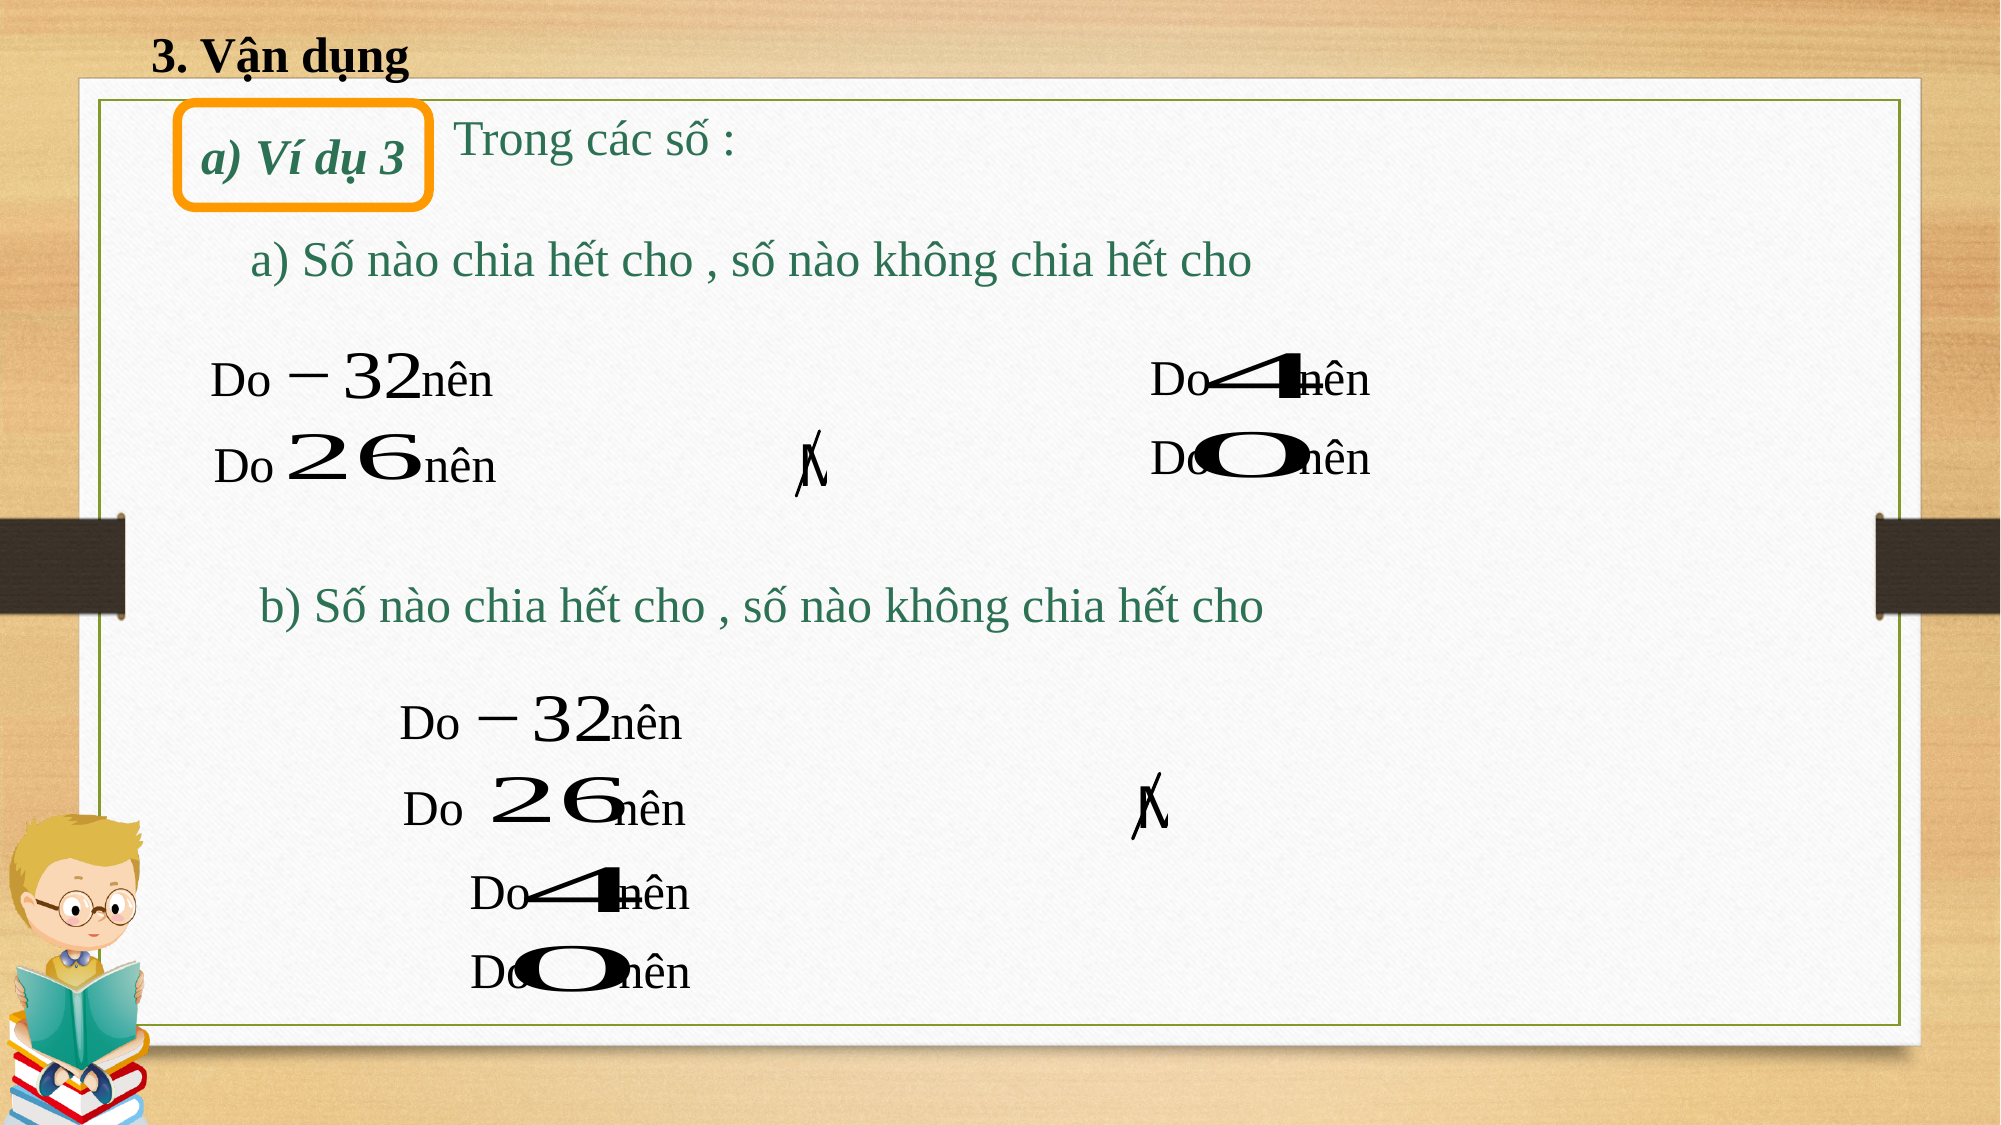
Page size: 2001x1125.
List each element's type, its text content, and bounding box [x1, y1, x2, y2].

text_box 3. Vận dụng [136, 15, 634, 90]
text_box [387, 767, 1513, 844]
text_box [177, 97, 1348, 208]
picture [0, 0, 2001, 1125]
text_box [198, 424, 1082, 501]
